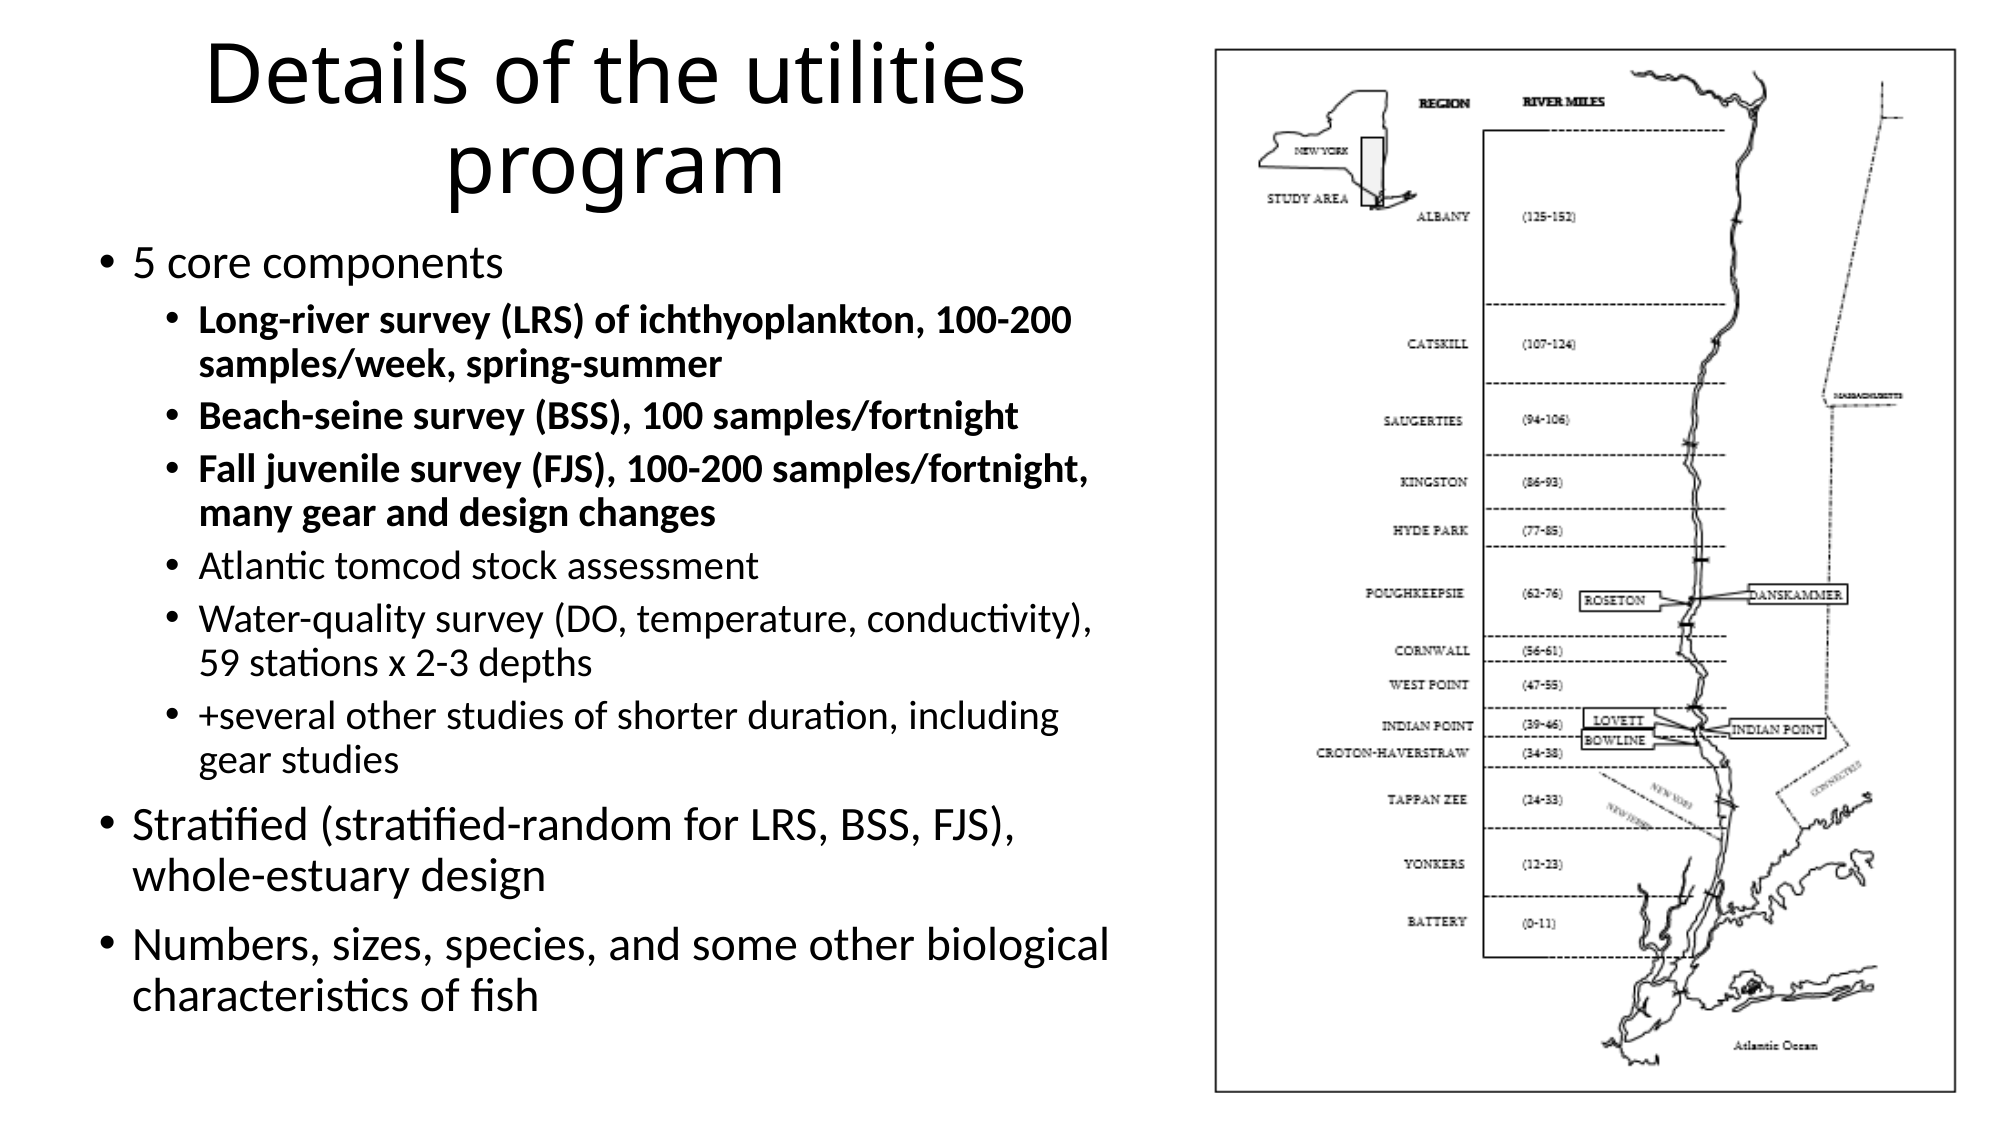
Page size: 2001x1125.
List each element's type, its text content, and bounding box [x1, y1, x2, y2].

title Details of the utilities program [51, 12, 1181, 231]
picture [1208, 42, 1958, 1093]
list 5 core components Long-river survey (LRS) of ichthyoplankton, 100-200 samples/week, spring-summer Beach-seine survey (BSS), 100 samples/fortnight Fall juvenile survey (FJS), 100-200 samples/fortnight, many gear and design changes Atlantic tomcod stock assessment Water-quality survey (DO, temperature, conductivity), 59 stations x 2-3 depths +several other studies of shorter duration, including gear studies Stratified (stratified-random for LRS, BSS, FJS), whole-estuary design Numbers, sizes, species, and some other biological characteristics of fish [83, 230, 1150, 1033]
